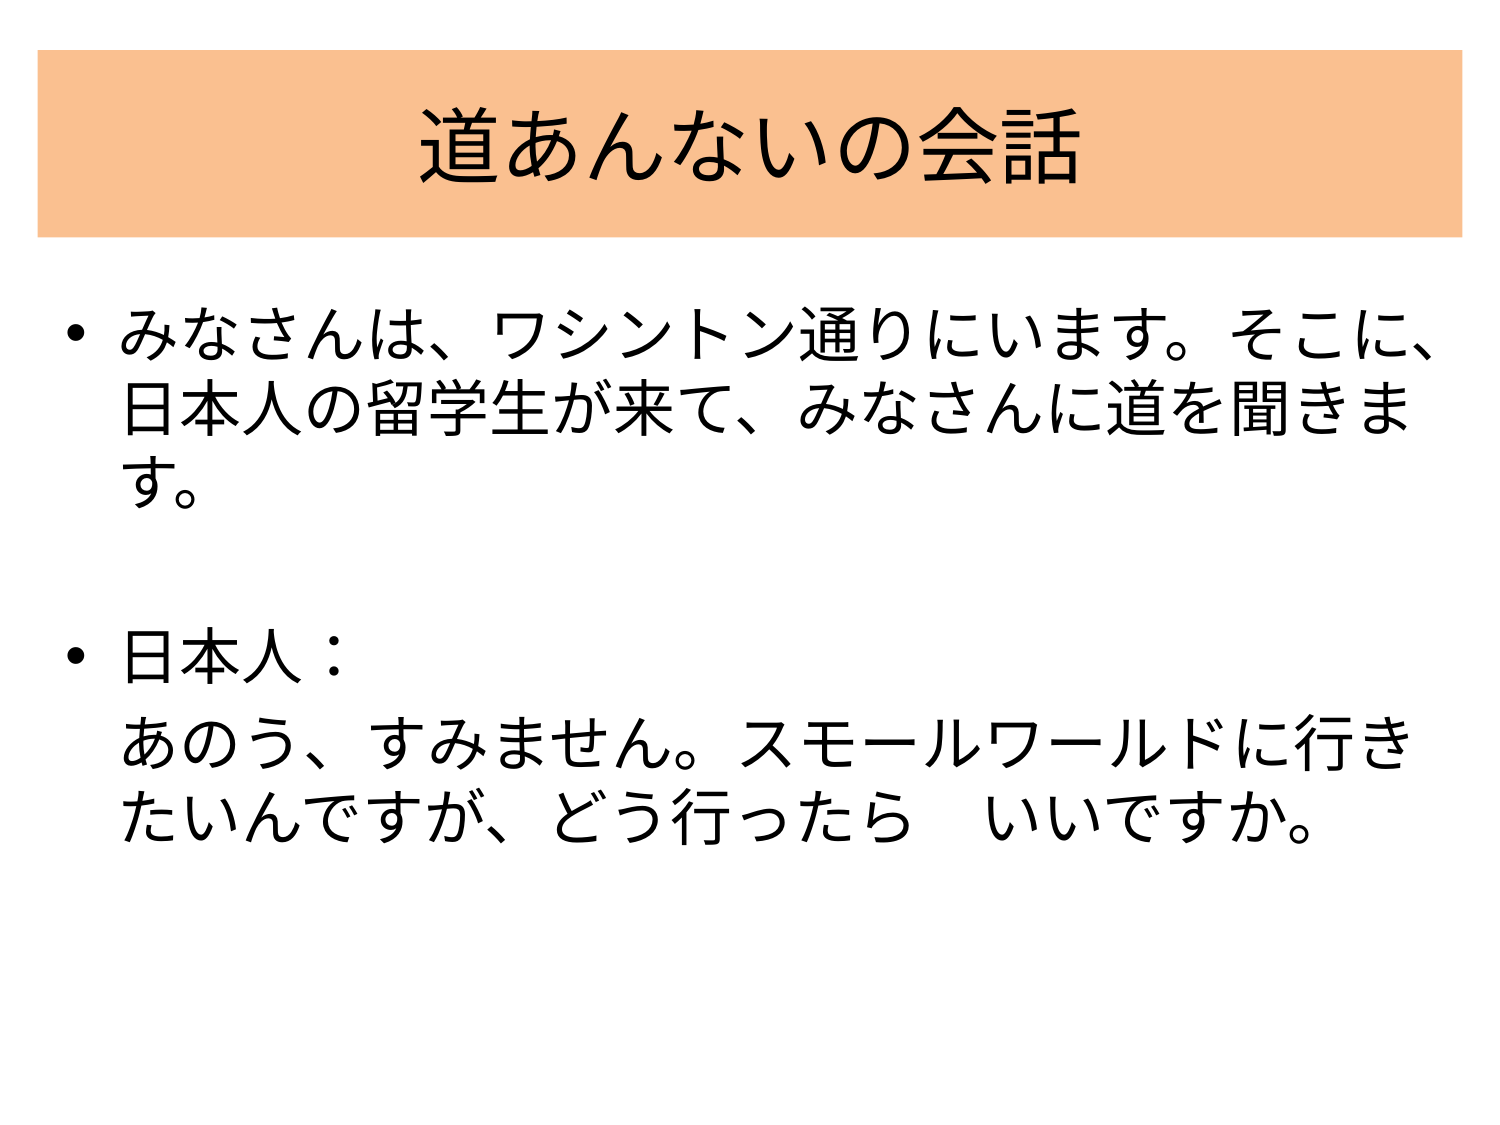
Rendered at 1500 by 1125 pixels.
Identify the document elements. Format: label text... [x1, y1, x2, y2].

title 道あんないの会話 [37, 50, 1463, 238]
list みなさんは、ワシントン通りにいます。そこに、日本人の留学生が来て、みなさんに道を聞きます。 日本人： あのう、すみません。スモールワールドに行きたいんですが、どう行ったら いいですか。 [50, 287, 1450, 863]
